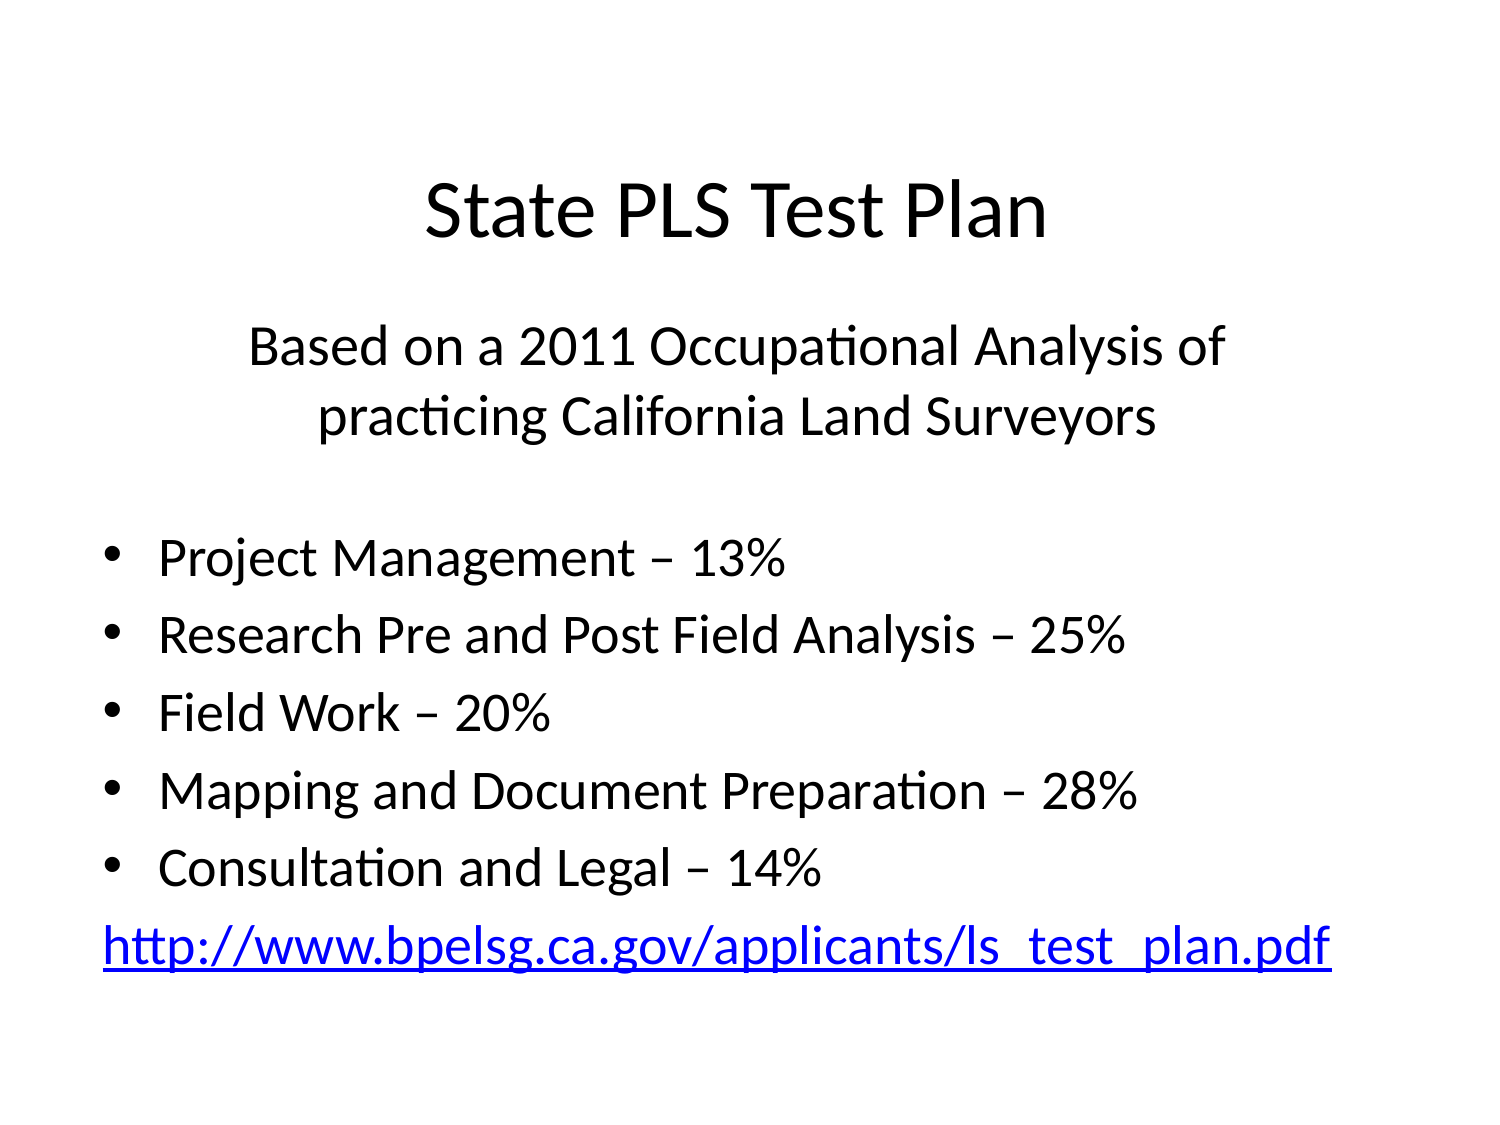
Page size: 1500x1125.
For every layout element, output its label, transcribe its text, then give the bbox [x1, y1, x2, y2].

text_box Based on a 2011 Occupational Analysis of practicing California Land Surveyors [137, 299, 1338, 528]
text_box State PLS Test Plan [93, 68, 1382, 262]
list Project Management – 13% Research Pre and Post Field Analysis – 25% Field Work – 20% Mapping and Document Preparation – 28% Consultation and Legal – 14% http://www.bpelsg.ca.gov/applicants/ls_test_plan.pdf [87, 512, 1413, 988]
